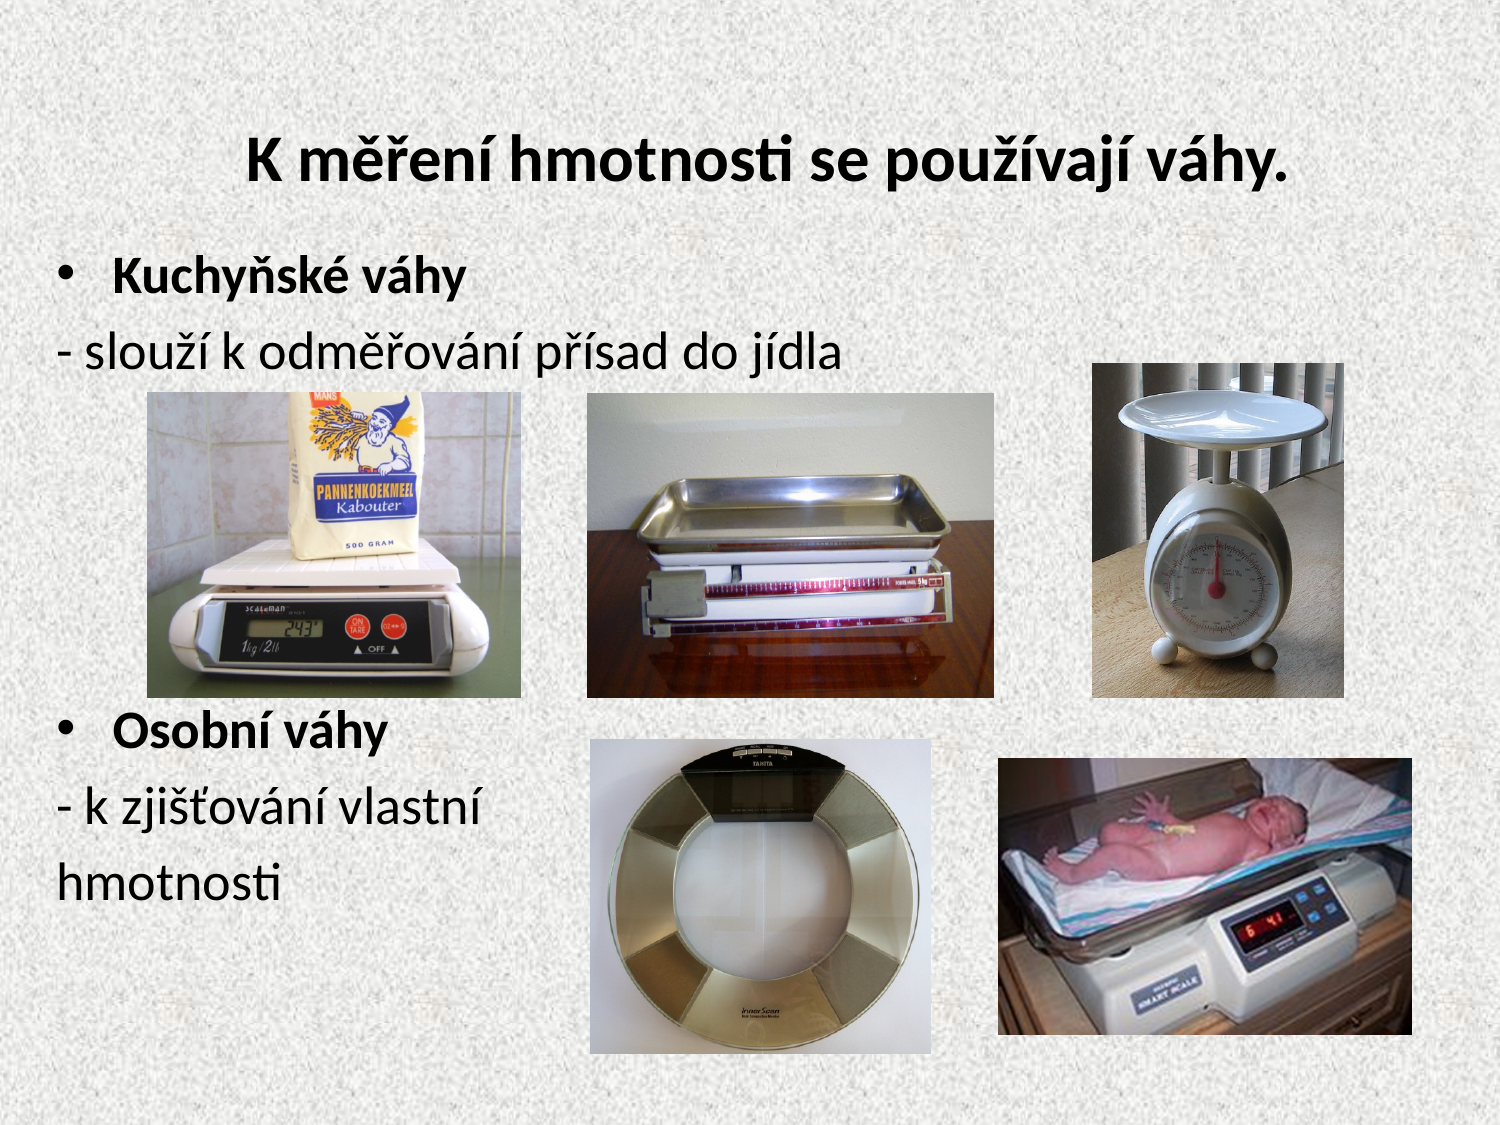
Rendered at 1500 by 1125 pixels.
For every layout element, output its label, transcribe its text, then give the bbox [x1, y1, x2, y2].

title K měření hmotnosti se používají váhy. [76, 78, 1461, 232]
picture [0, 0, 1500, 1125]
list Kuchyňské váhy - slouží k odměřování přísad do jídla Osobní váhy - k zjišťování vlastní hmotnosti [41, 231, 1352, 1083]
